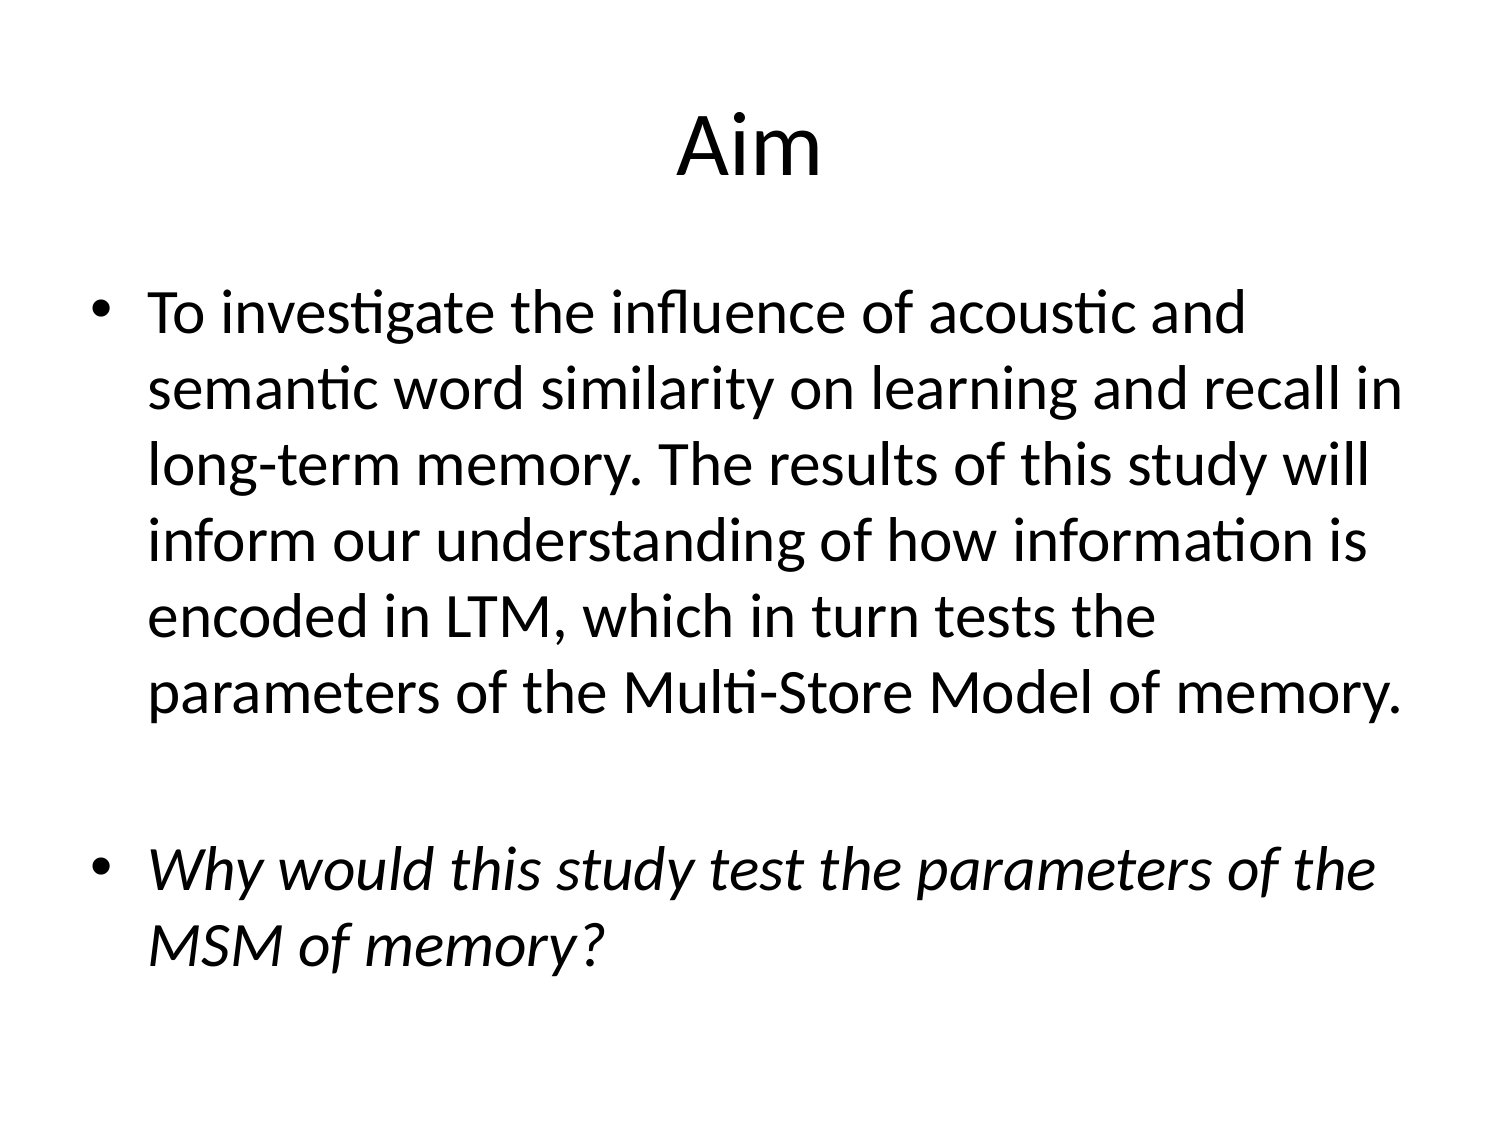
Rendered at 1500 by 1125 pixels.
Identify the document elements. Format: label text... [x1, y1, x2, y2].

title Aim [74, 44, 1426, 233]
list To investigate the influence of acoustic and semantic word similarity on learning and recall in long-term memory. The results of this study will inform our understanding of how information is encoded in LTM, which in turn tests the parameters of the Multi-Store Model of memory. Why would this study test the parameters of the MSM of memory? [74, 262, 1426, 1006]
